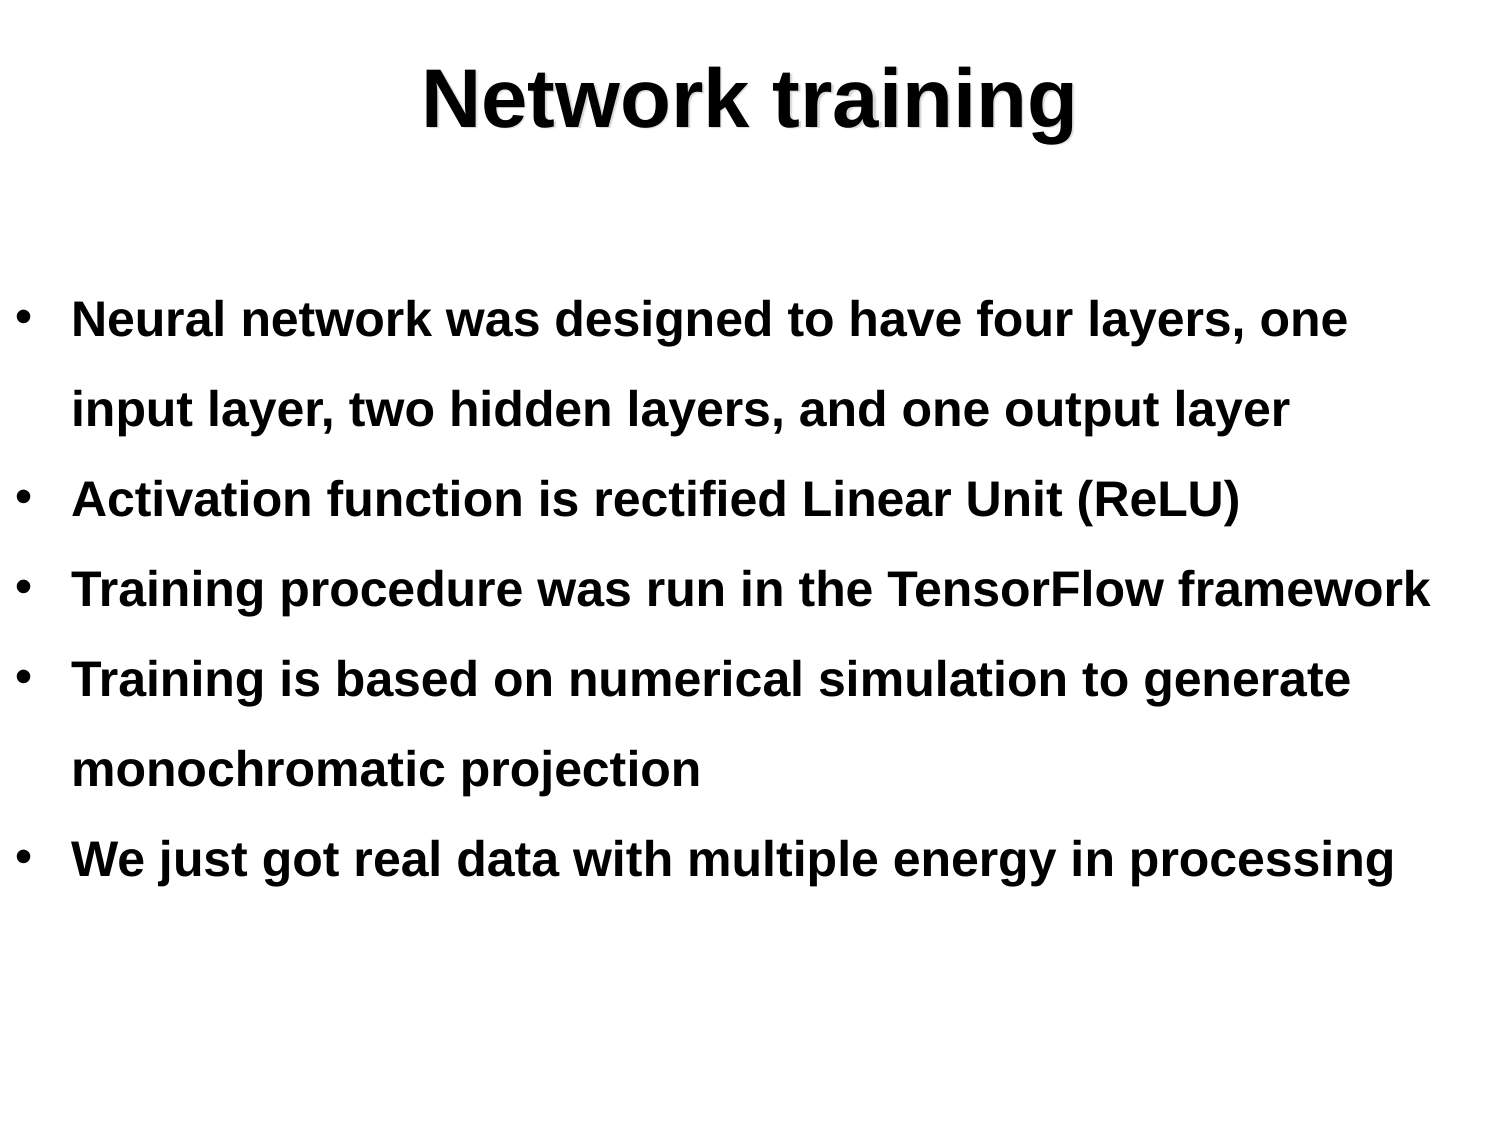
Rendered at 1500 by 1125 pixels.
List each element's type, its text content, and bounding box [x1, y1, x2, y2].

title Network training [24, 24, 1476, 163]
text_box Neural network was designed to have four layers, one input layer, two hidden layers, and one output layer Activation function is rectified Linear Unit (ReLU) Training procedure was run in the TensorFlow framework Training is based on numerical simulation to generate monochromatic projection We just got real data with multiple energy in processing [0, 249, 1480, 894]
